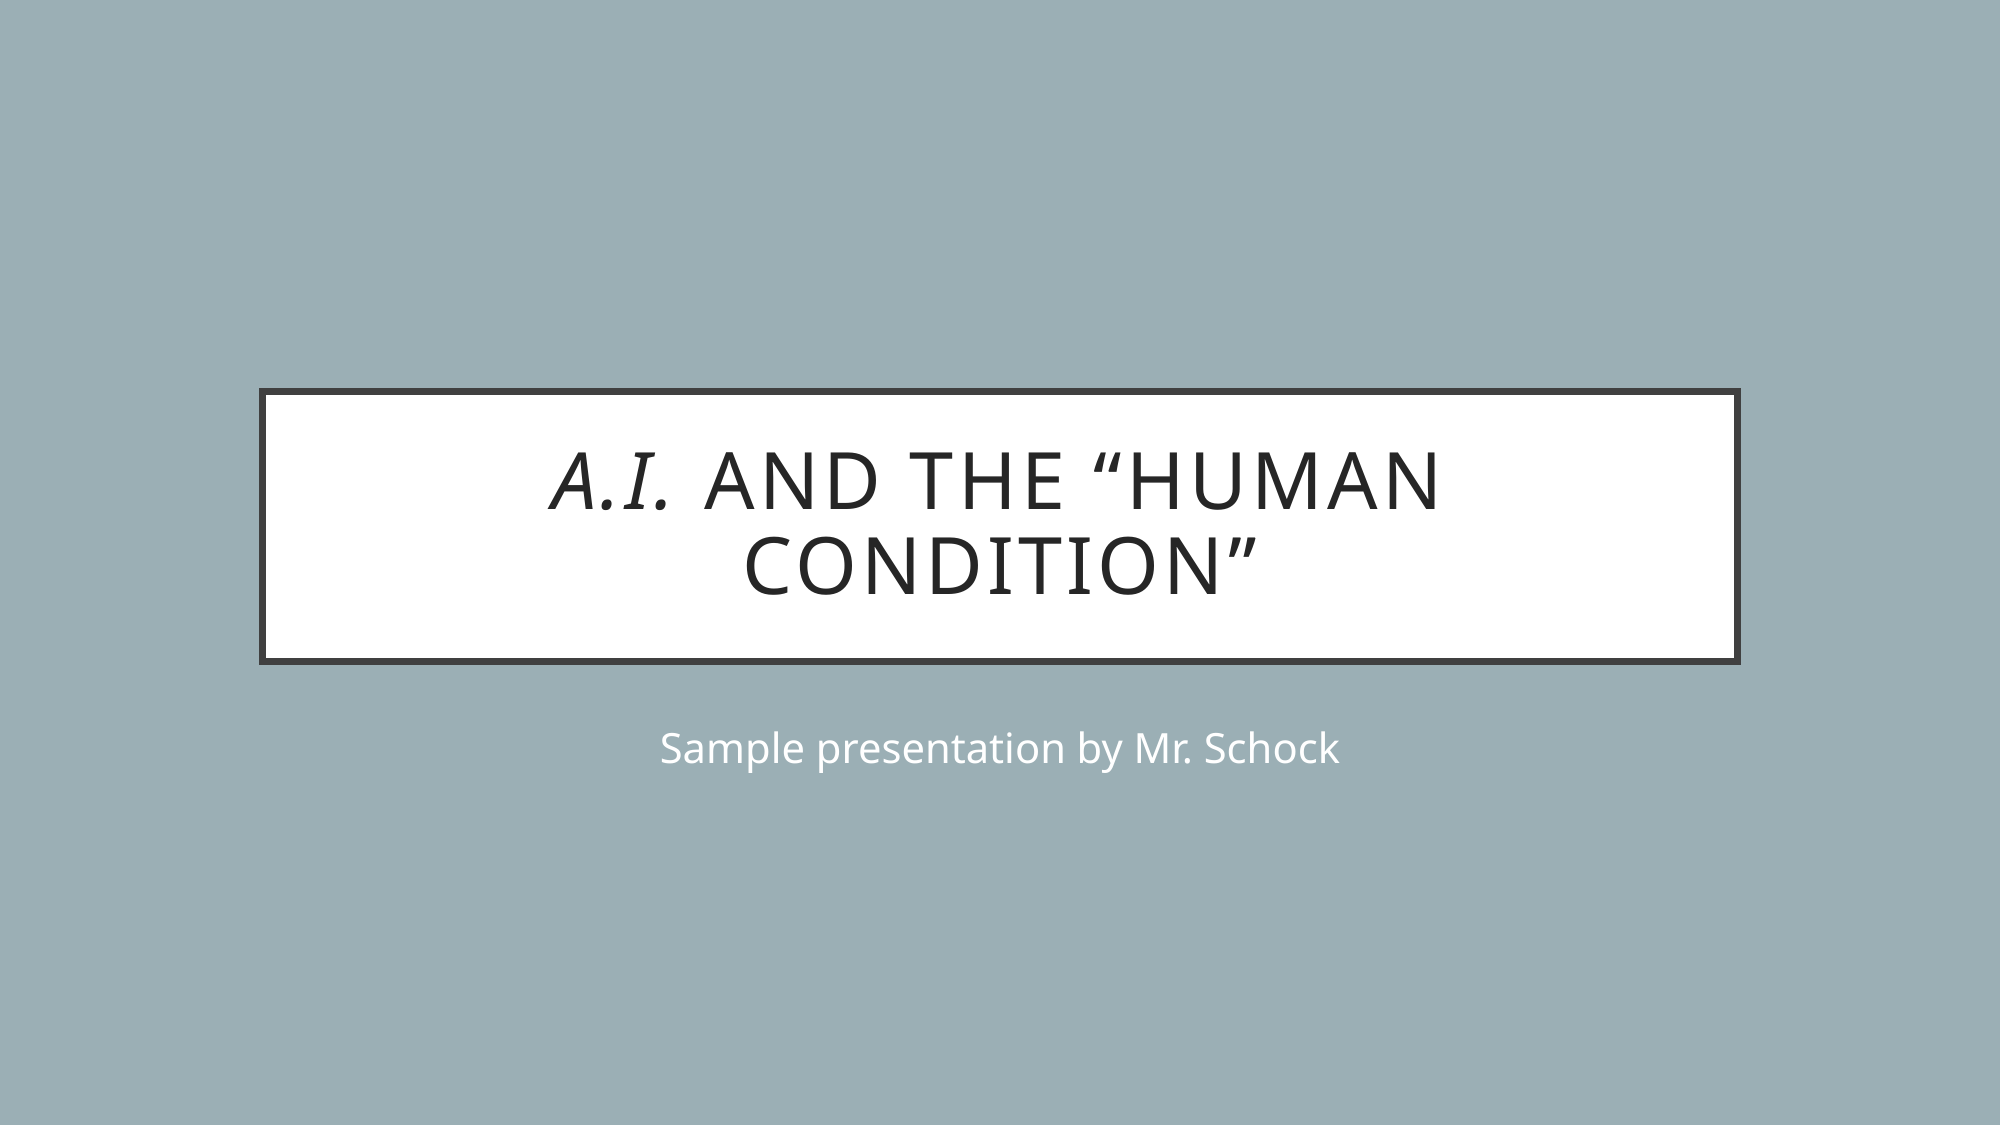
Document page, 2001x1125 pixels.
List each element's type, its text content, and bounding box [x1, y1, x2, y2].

subtitle Sample presentation by Mr. Schock [442, 713, 1558, 918]
title A.I. and the “human condition” [259, 388, 1741, 665]
